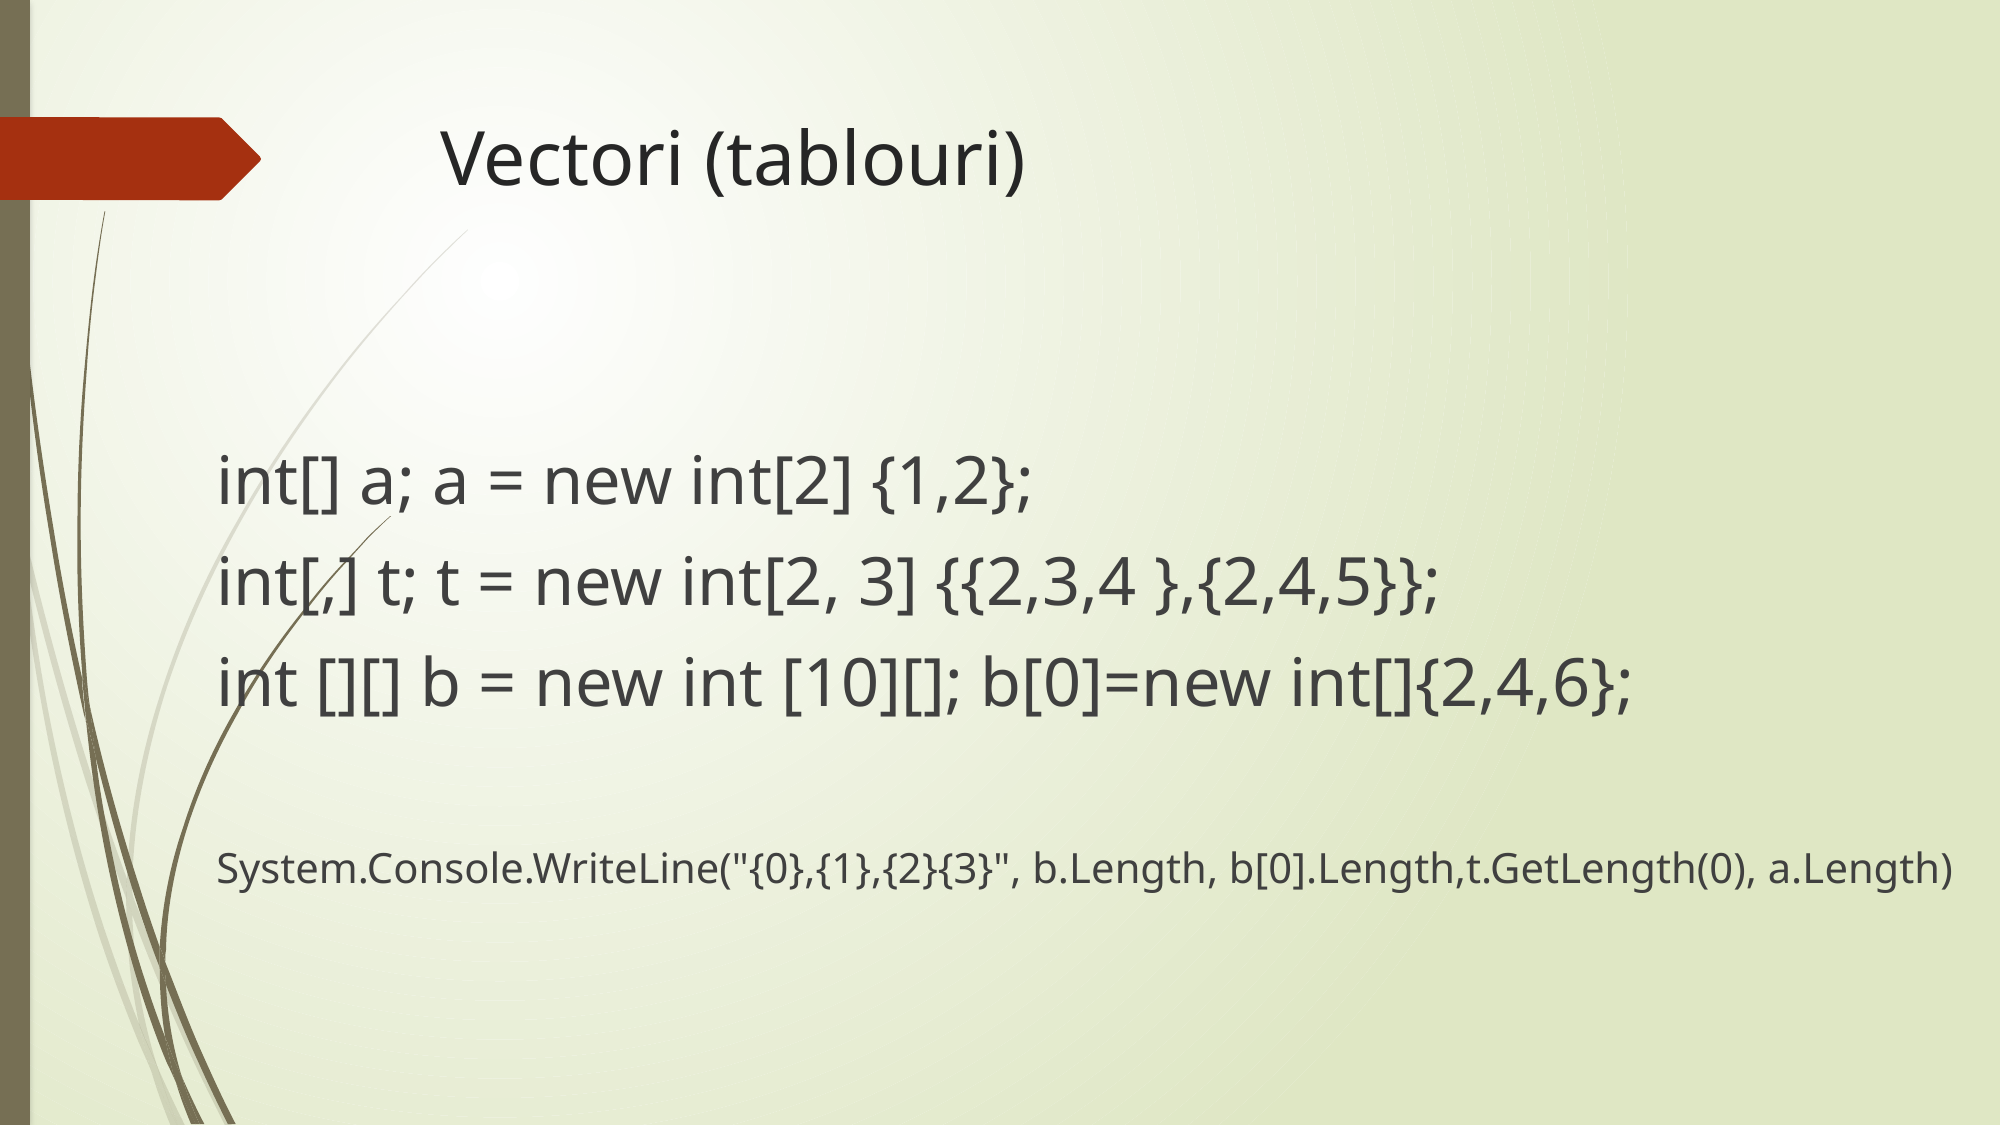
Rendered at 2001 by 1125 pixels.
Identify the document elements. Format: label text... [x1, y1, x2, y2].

title Vectori (tablouri) [425, 102, 1888, 313]
list int[] a; a = new int[2] {1,2}; int[,] t; t = new int[2, 3] {{2,3,4 },{2,4,5}}; int [][] b = new int [10][]; b[0]=new int[]{2,4,6}; System.Console.WriteLine("{0},{1},{2}{3}", b.Length, b[0].Length,t.GetLength(0), a.Length) [201, 350, 2000, 1011]
